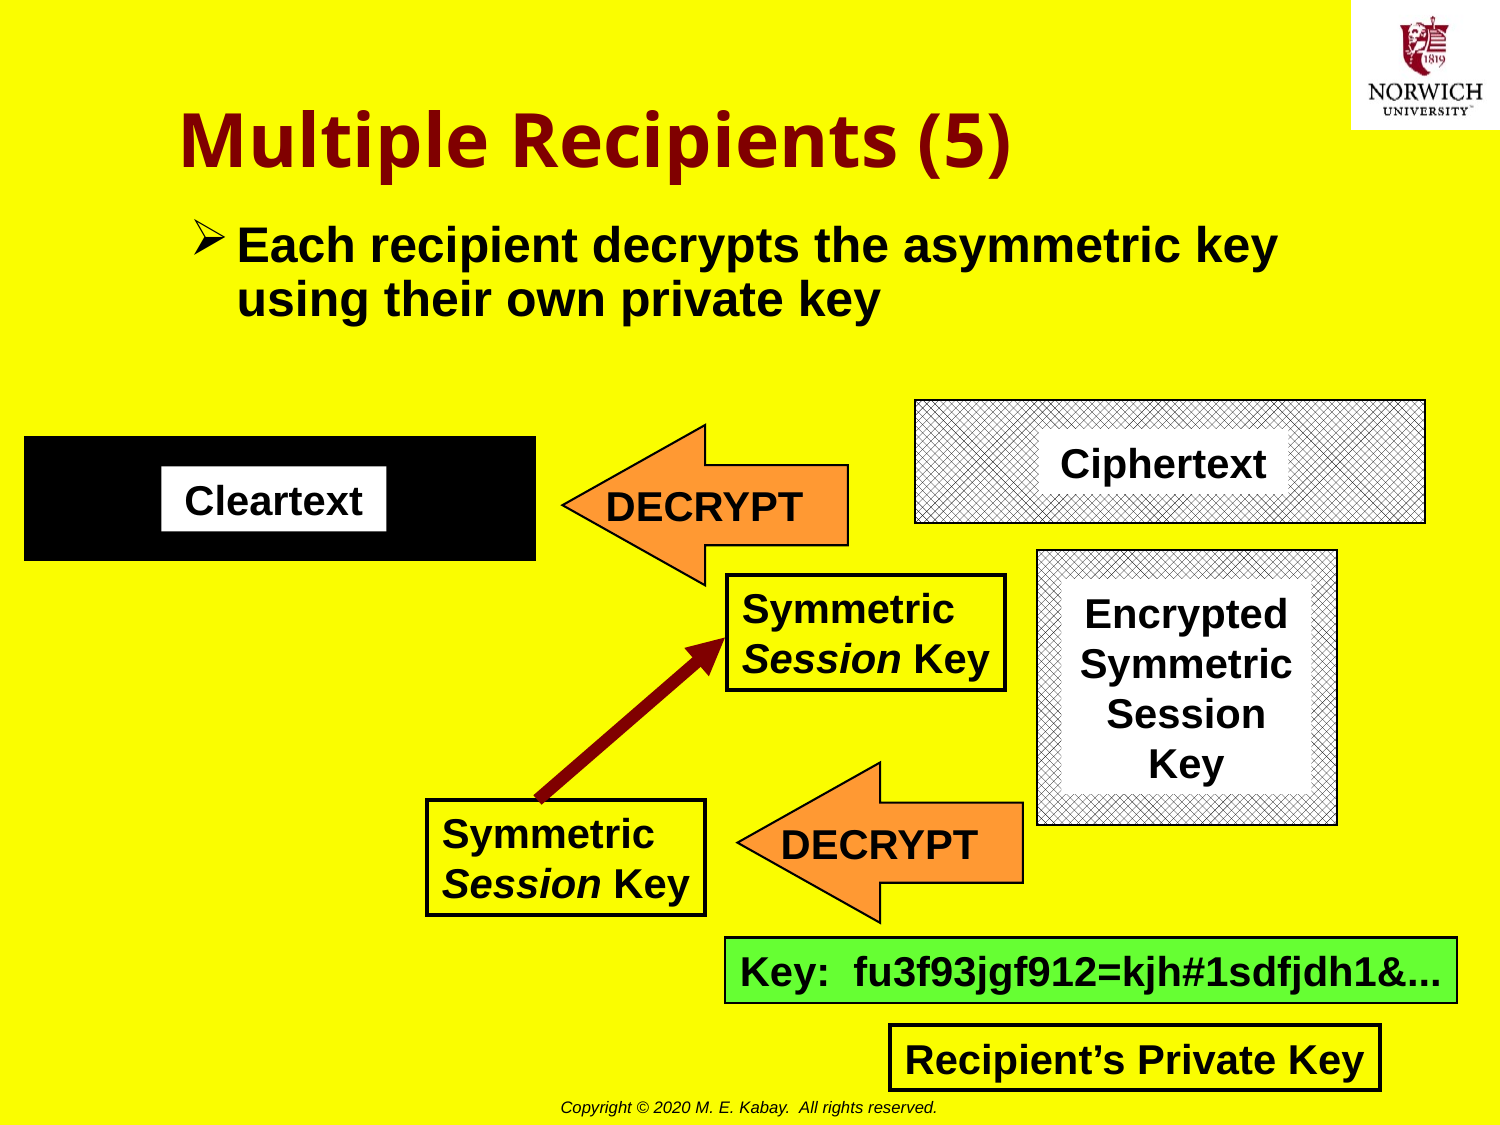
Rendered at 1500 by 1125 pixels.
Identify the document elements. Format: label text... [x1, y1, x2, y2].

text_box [914, 399, 1426, 524]
text_box [537, 637, 725, 801]
text_box Symmetric Session Key [727, 574, 1006, 690]
picture [1351, 0, 1500, 130]
text_box Symmetric Session Key [427, 799, 706, 915]
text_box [1037, 549, 1338, 760]
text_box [562, 424, 849, 586]
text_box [724, 762, 1458, 1095]
title Multiple Recipients (5) [161, 74, 1339, 213]
list Each recipient decrypts the asymmetric key using their own private key [174, 211, 1351, 363]
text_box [24, 437, 536, 561]
